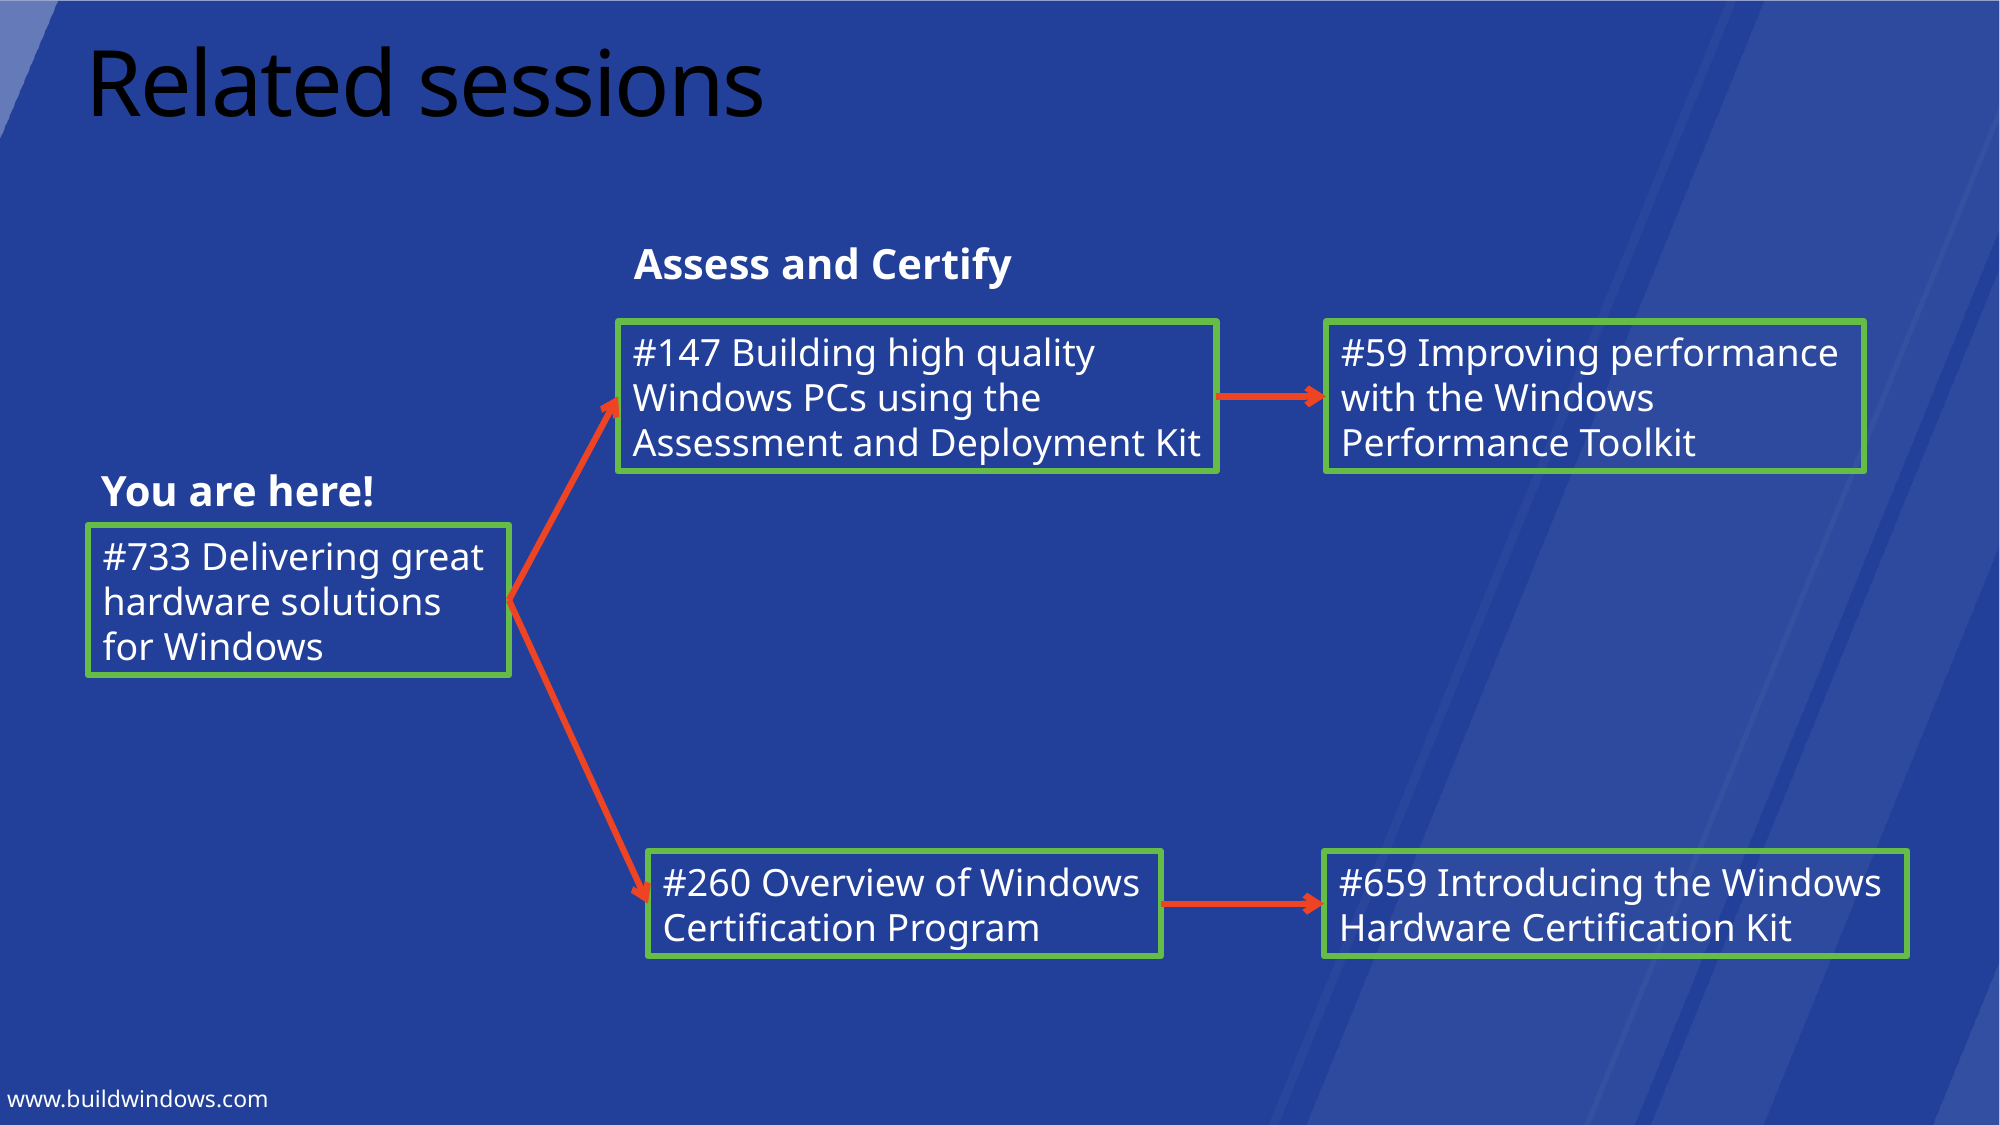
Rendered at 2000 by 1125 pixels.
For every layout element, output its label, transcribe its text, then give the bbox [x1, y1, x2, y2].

title Related sessions [85, 37, 1914, 138]
text_box #147 Building high quality Windows PCs using the Assessment and Deployment Kit [617, 321, 1217, 472]
text_box #59 Improving performance with the Windows Performance Toolkit [1326, 321, 1865, 472]
picture [0, 0, 2000, 1125]
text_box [489, 396, 649, 600]
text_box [489, 600, 649, 905]
text_box Assess and Certify [619, 230, 1027, 296]
text_box #733 Delivering great hardware solutions for Windows [87, 525, 484, 675]
text_box You are here! [86, 457, 390, 523]
text_box #260 Overview of Windows Certification Program [647, 851, 1161, 956]
text_box #659 Introducing the Windows Hardware Certification Kit [1324, 851, 1908, 956]
